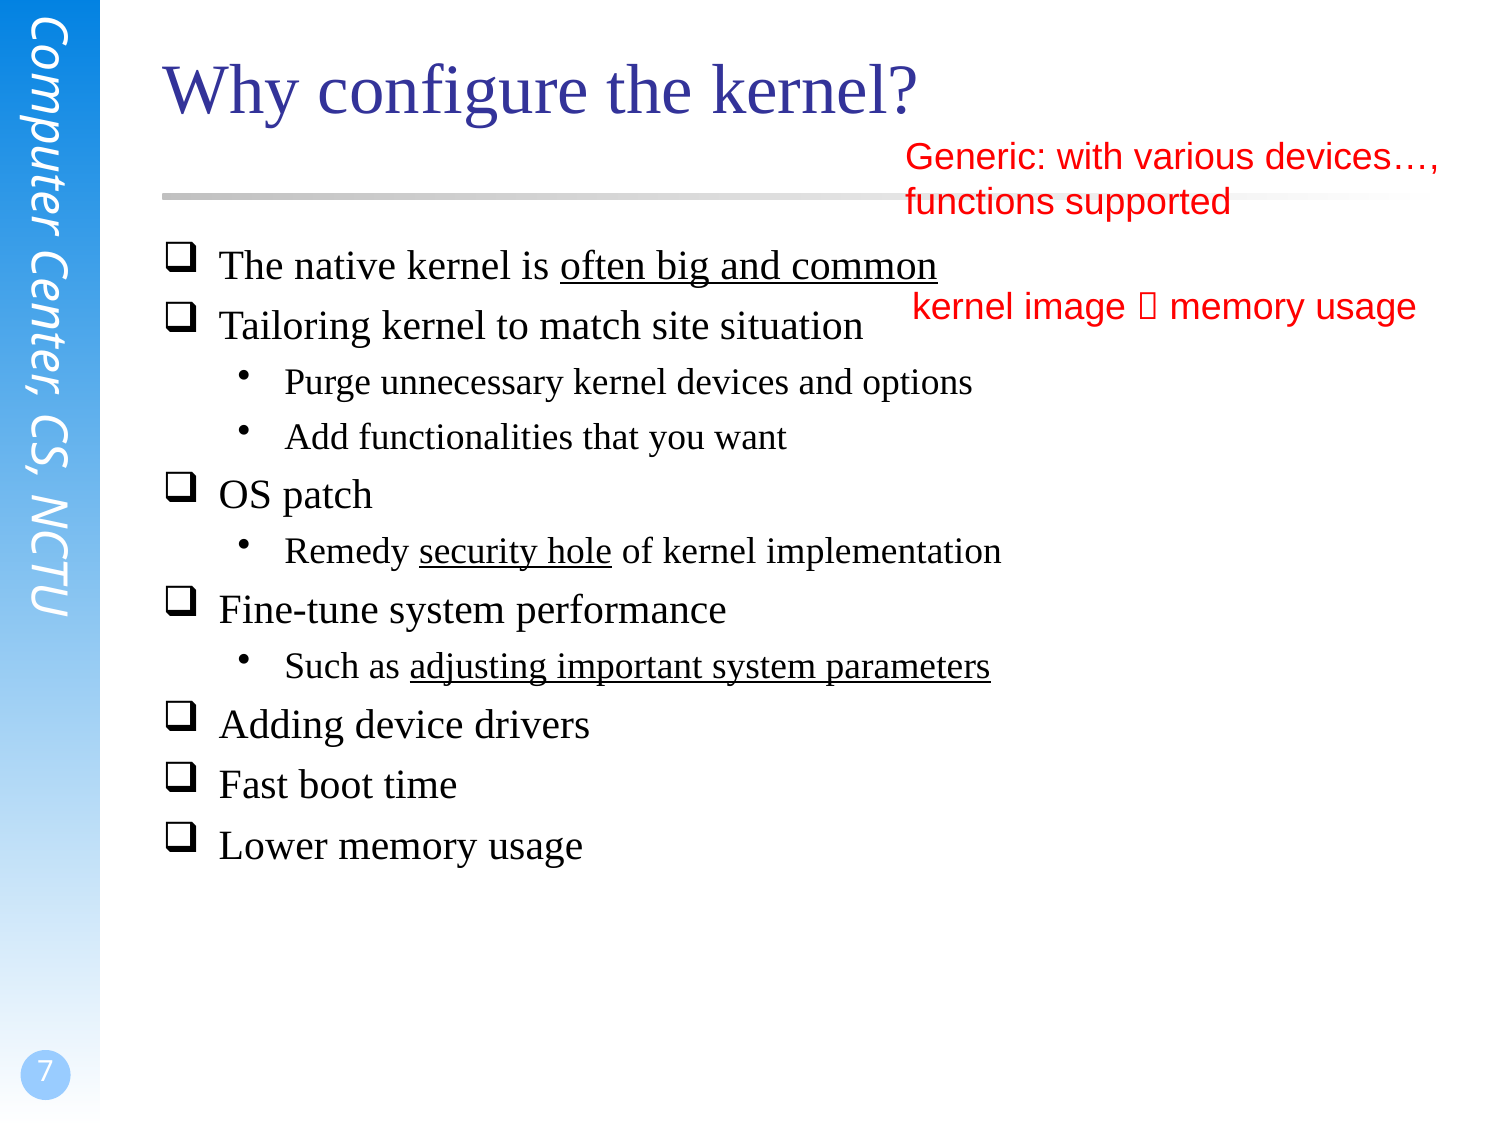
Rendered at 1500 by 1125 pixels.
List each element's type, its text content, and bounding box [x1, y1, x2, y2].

title Why configure the kernel? [162, 42, 1438, 231]
text_box kernel image  memory usage [897, 274, 1433, 335]
text_box Generic: with various devices…, functions supported [890, 124, 1455, 230]
list The native kernel is often big and common Tailoring kernel to match site situation Purge unnecessary kernel devices and options Add functionalities that you want OS patch Remedy security hole of kernel implementation Fine-tune system performance Such as adjusting important system parameters Adding device drivers Fast boot time Lower memory usage [162, 237, 1350, 938]
